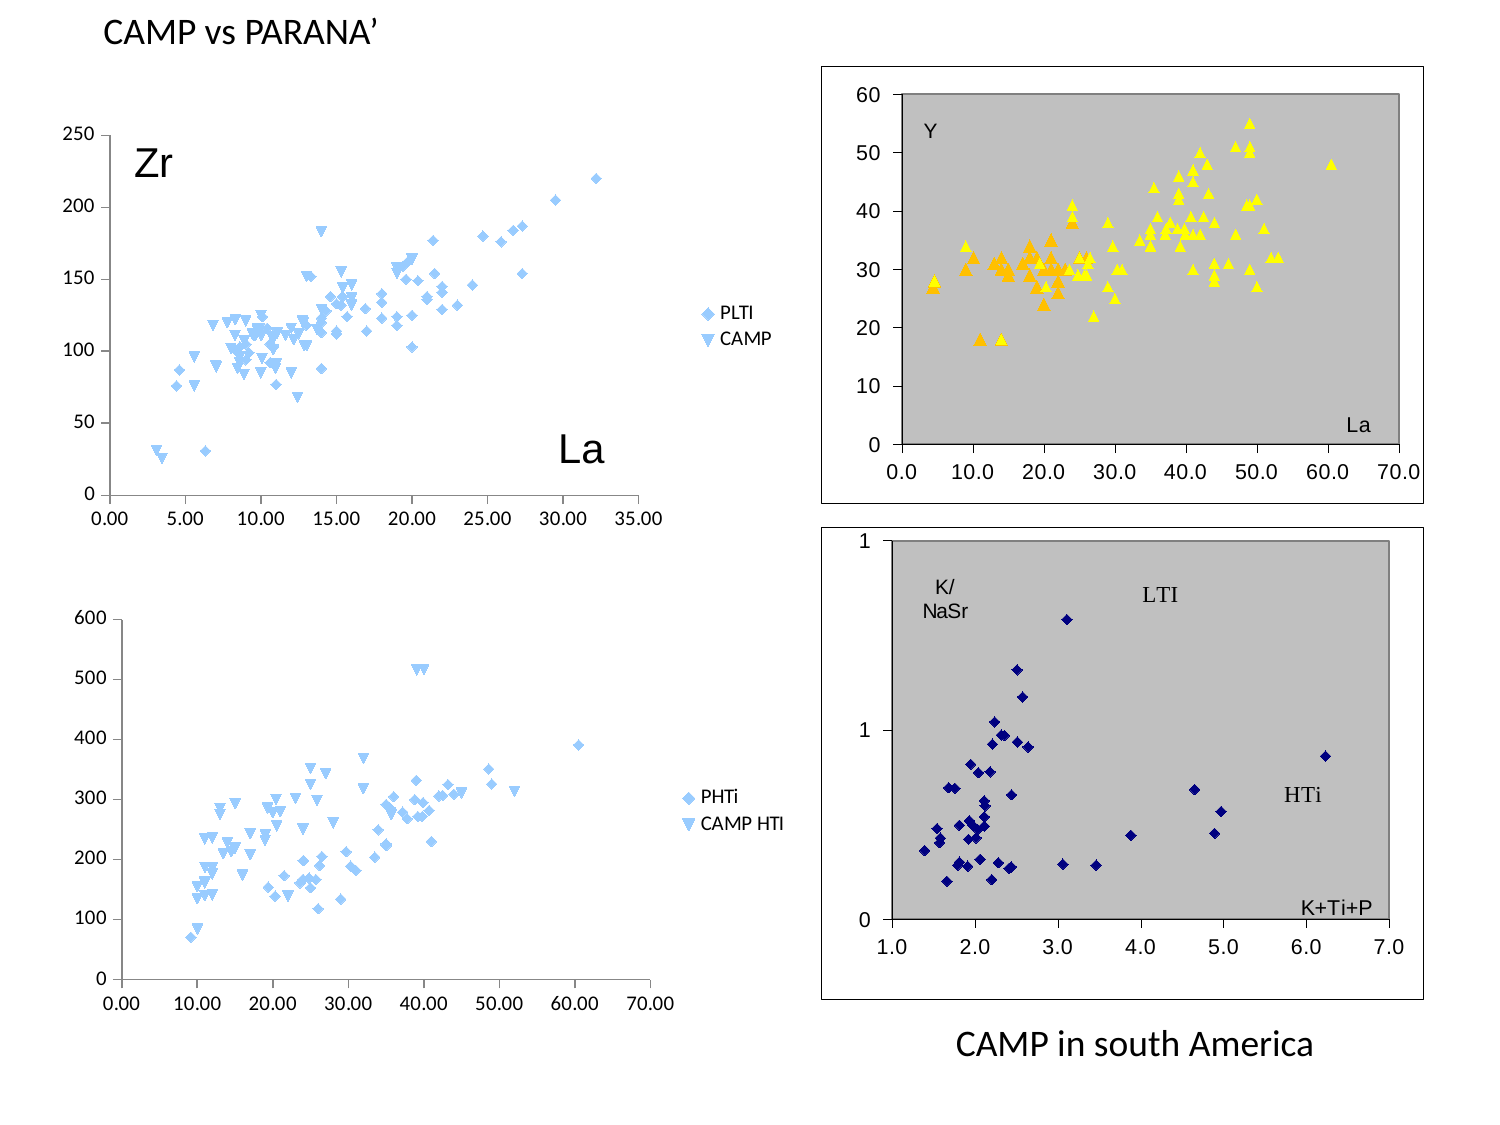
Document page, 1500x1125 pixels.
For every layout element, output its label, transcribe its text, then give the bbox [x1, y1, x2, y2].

chart [820, 526, 1424, 1000]
text_box CAMP in south America [941, 1011, 1330, 1072]
chart [820, 66, 1424, 504]
chart [52, 585, 804, 1038]
text_box CAMP vs PARANA’ [88, 0, 396, 100]
chart [40, 101, 792, 553]
